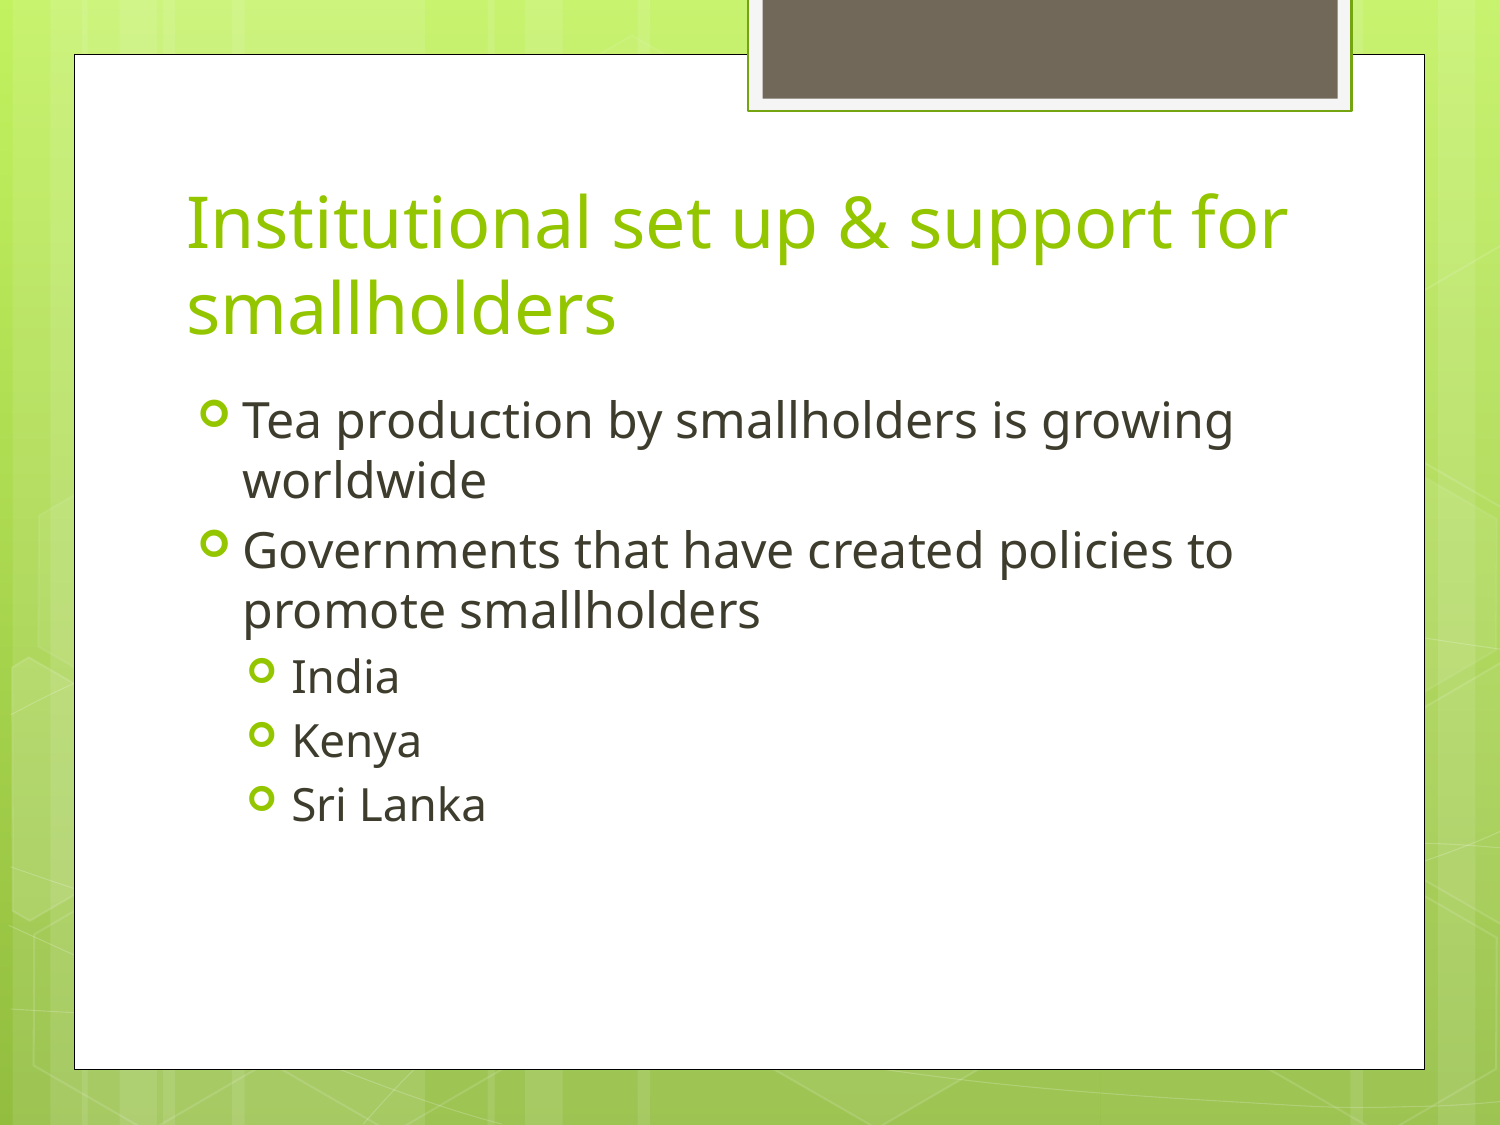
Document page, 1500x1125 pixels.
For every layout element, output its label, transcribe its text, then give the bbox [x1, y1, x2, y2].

list Tea production by smallholders is growing worldwide Governments that have created policies to promote smallholders India Kenya Sri Lanka [171, 381, 1283, 957]
title Institutional set up & support for smallholders [171, 168, 1324, 357]
